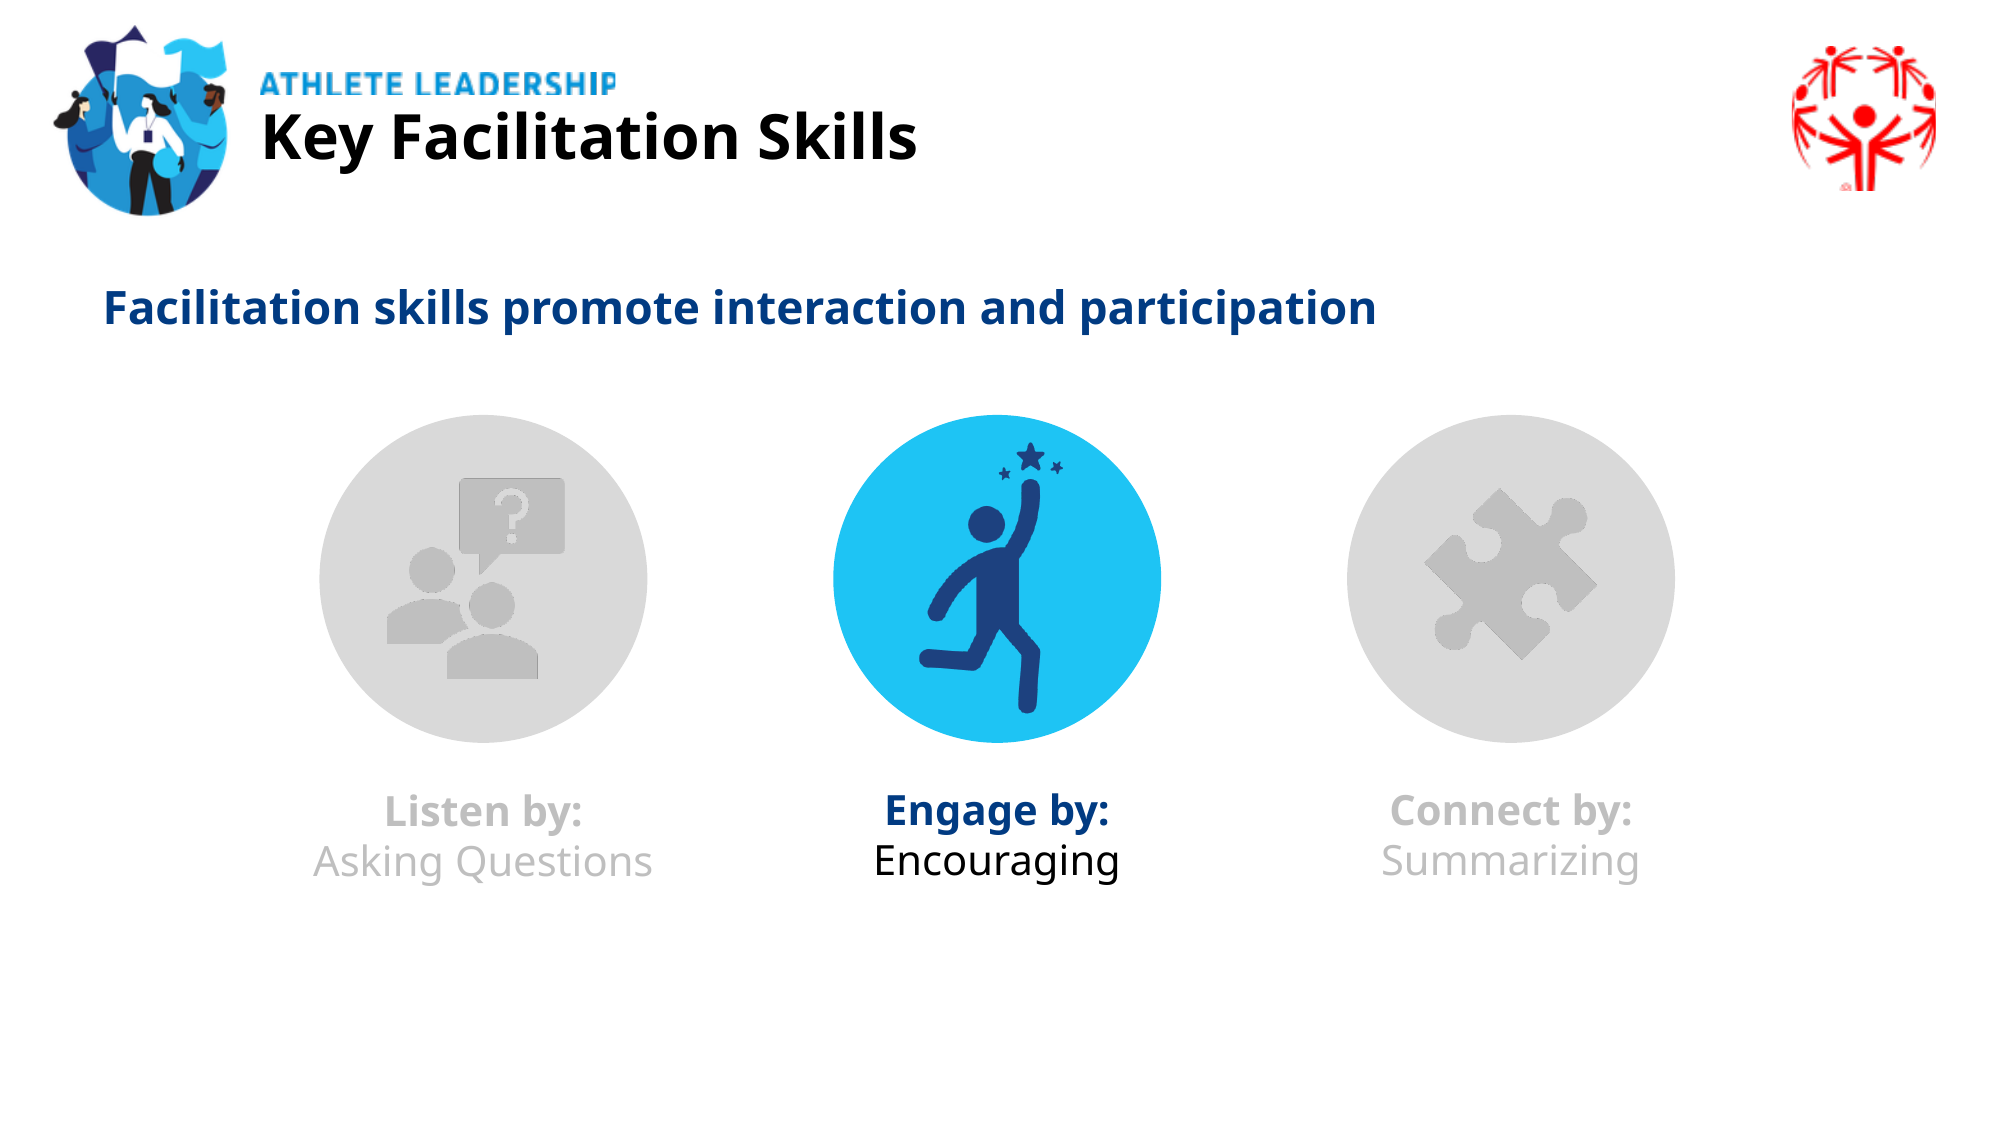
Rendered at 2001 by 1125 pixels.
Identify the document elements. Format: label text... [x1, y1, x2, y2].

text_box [319, 414, 648, 743]
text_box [1347, 414, 1676, 743]
list Key Facilitation Skills [245, 97, 1460, 175]
text_box Connect by: Summarizing [1289, 775, 1733, 891]
text_box Facilitation skills promote interaction and participation [87, 277, 1480, 354]
text_box Engage by: Encouraging [775, 775, 1219, 891]
picture [32, 6, 260, 235]
text_box Listen by: Asking Questions [261, 777, 706, 892]
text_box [833, 414, 1162, 743]
